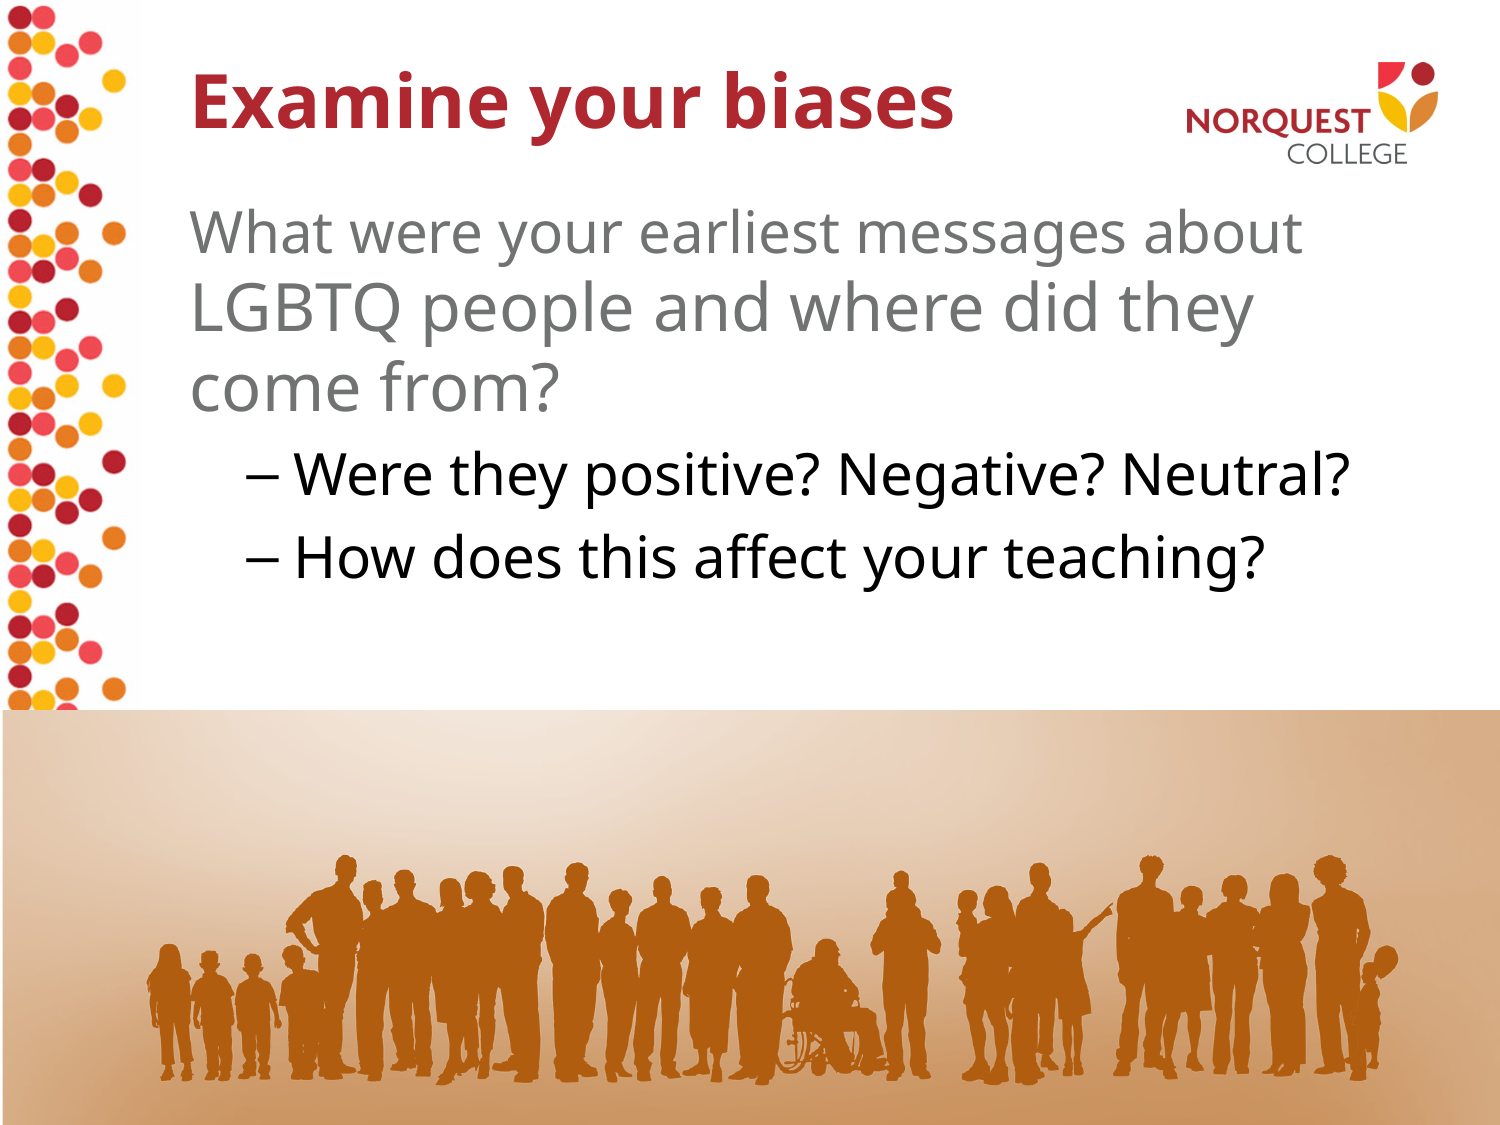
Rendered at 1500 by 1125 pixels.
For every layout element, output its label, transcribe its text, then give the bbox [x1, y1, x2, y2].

picture [1, 1, 1500, 1125]
list What were your earliest messages about LGBTQ people and where did they come from? Were they positive? Negative? Neutral? How does this affect your teaching? [174, 187, 1425, 708]
picture [1187, 62, 1438, 164]
title Examine your biases [174, 45, 1100, 187]
